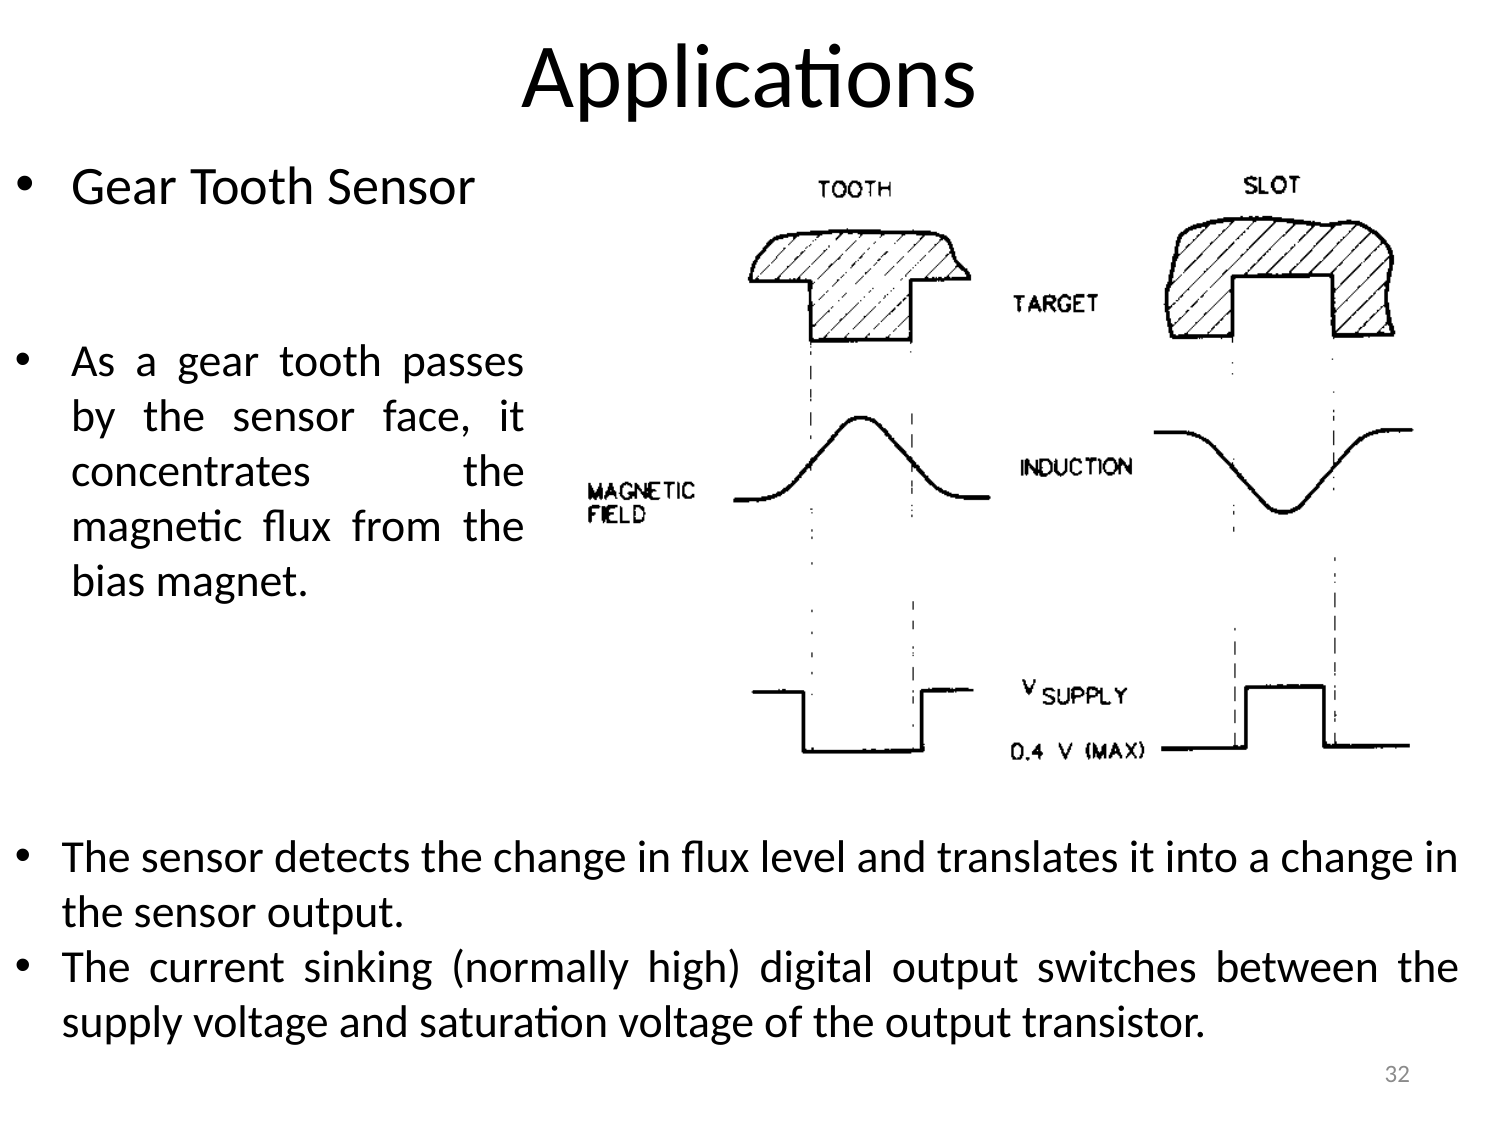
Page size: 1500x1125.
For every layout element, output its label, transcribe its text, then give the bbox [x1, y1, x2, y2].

slide_number 32 [1074, 1055, 1425, 1103]
text_box The sensor detects the change in flux level and translates it into a change in the sensor output. The current sinking (normally high) digital output switches between the supply voltage and saturation voltage of the output transistor. [0, 819, 1475, 1055]
title Applications [75, 0, 1425, 143]
picture [564, 149, 1438, 801]
text_box As a gear tooth passes by the sensor face, it concentrates the magnetic flux from the bias magnet. [0, 323, 540, 614]
list Gear Tooth Sensor [0, 142, 1351, 819]
